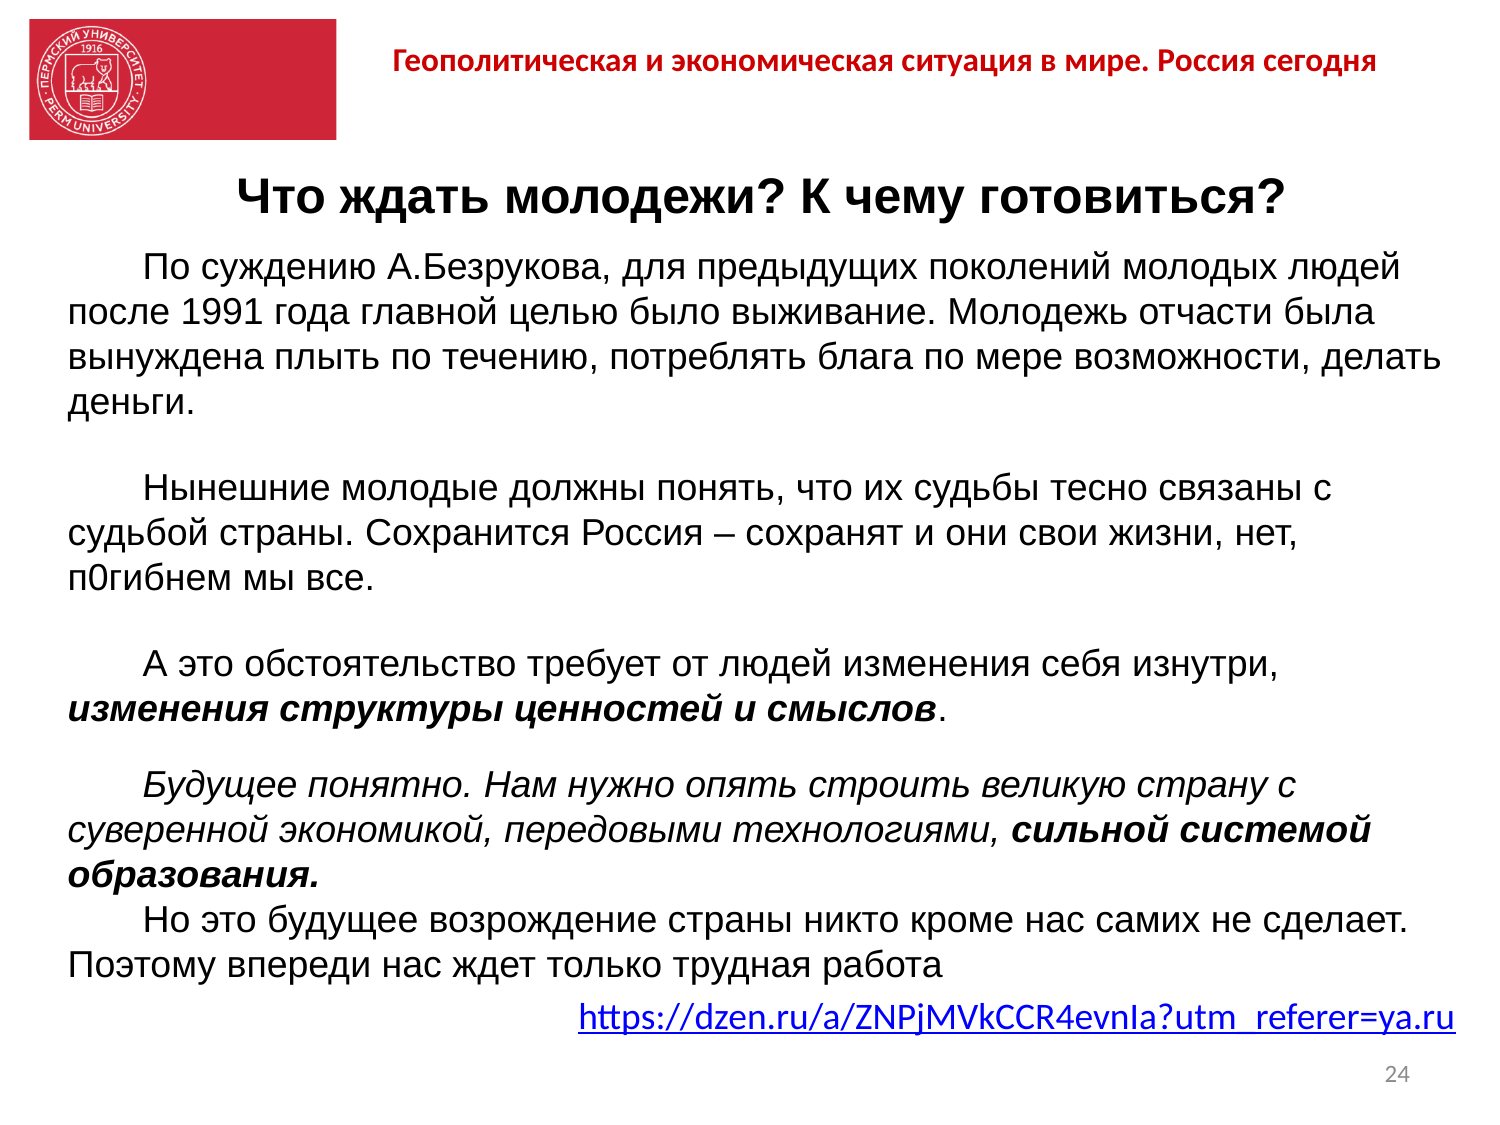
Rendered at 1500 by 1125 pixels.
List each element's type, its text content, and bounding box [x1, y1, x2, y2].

text_box Что ждать молодежи? К чему готовиться? По суждению А.Безрукова, для предыдущих поколений молодых людей после 1991 года главной целью было выживание. Молодежь отчасти была вынуждена плыть по течению, потреблять блага по мере возможности, делать деньги. Нынешние молодые должны понять, что их судьбы тесно связаны с судьбой страны. Сохранится Россия – сохранят и они свои жизни, нет, п0гибнем мы все. А это обстоятельство требует от людей изменения себя изнутри, изменения структуры ценностей и смыслов. Будущее понятно. Нам нужно опять строить великую страну с суверенной экономикой, передовыми технологиями, сильной системой образования. Но это будущее возрождение страны никто кроме нас самих не сделает. Поэтому впереди нас ждет только трудная работа https://dzen.ru/a/ZNPjMVkCCR4evnIa?utm_referer=ya.ru [53, 172, 1471, 1045]
slide_number 24 [1074, 1045, 1425, 1103]
picture [29, 18, 337, 140]
text_box Геополитическая и экономическая ситуация в мире. Россия сегодня [360, 30, 1412, 86]
